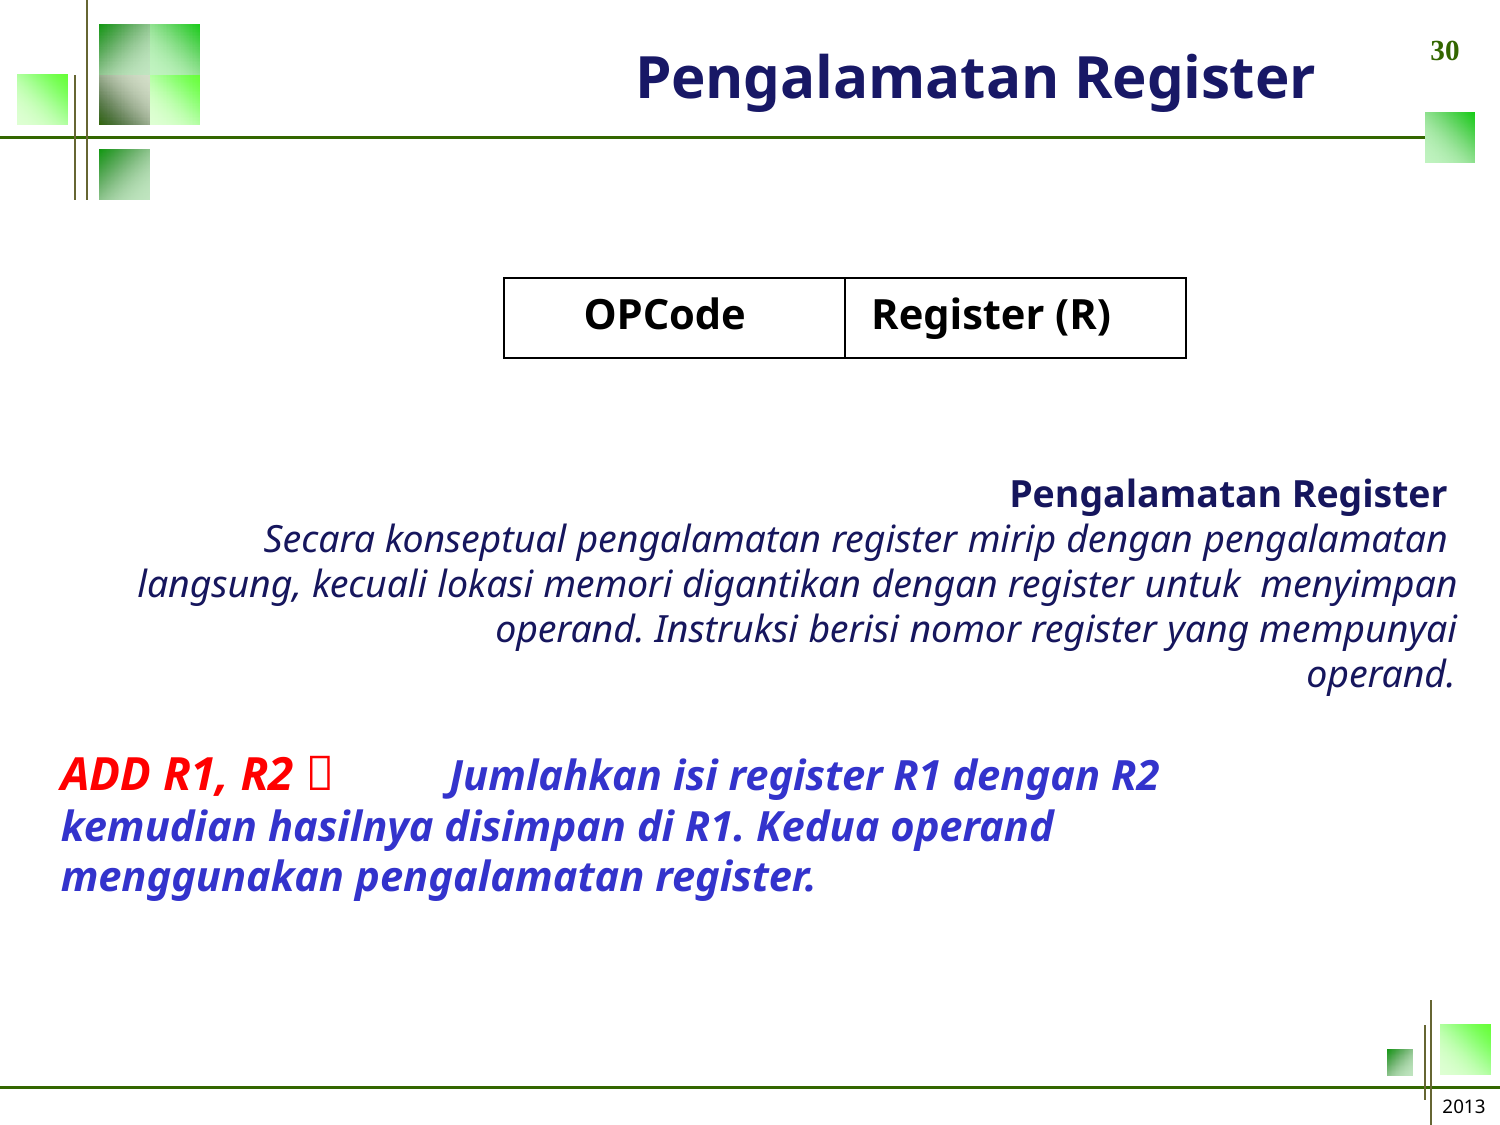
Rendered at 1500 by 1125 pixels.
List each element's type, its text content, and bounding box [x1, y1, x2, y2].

title Pengalamatan Register [632, 38, 1401, 229]
picture [1425, 112, 1475, 163]
text_box ADD R1, R2  [58, 740, 421, 798]
text_box 30 [1428, 29, 1463, 67]
table_header OPCode [505, 279, 844, 357]
picture [17, 74, 68, 125]
table_header Register (R) [846, 279, 1185, 357]
text_box Jumlahkan isi register R1 dengan R2 [447, 746, 1313, 799]
slide_number 2013 [1440, 1092, 1493, 1125]
picture [1440, 1024, 1491, 1075]
picture [1387, 1049, 1413, 1076]
picture [99, 24, 200, 125]
text_box kemudian hasilnya disimpan di R1. Kedua operand menggunakan pengalamatan register. [58, 798, 1248, 901]
text_box Pengalamatan Register Secara konseptual pengalamatan register mirip dengan pengalamatan langsung, kecuali lokasi memori digantikan dengan register untuk menyimpan operand. Instruksi berisi nomor register yang mempunyai operand. [122, 467, 1459, 695]
picture [99, 149, 150, 200]
